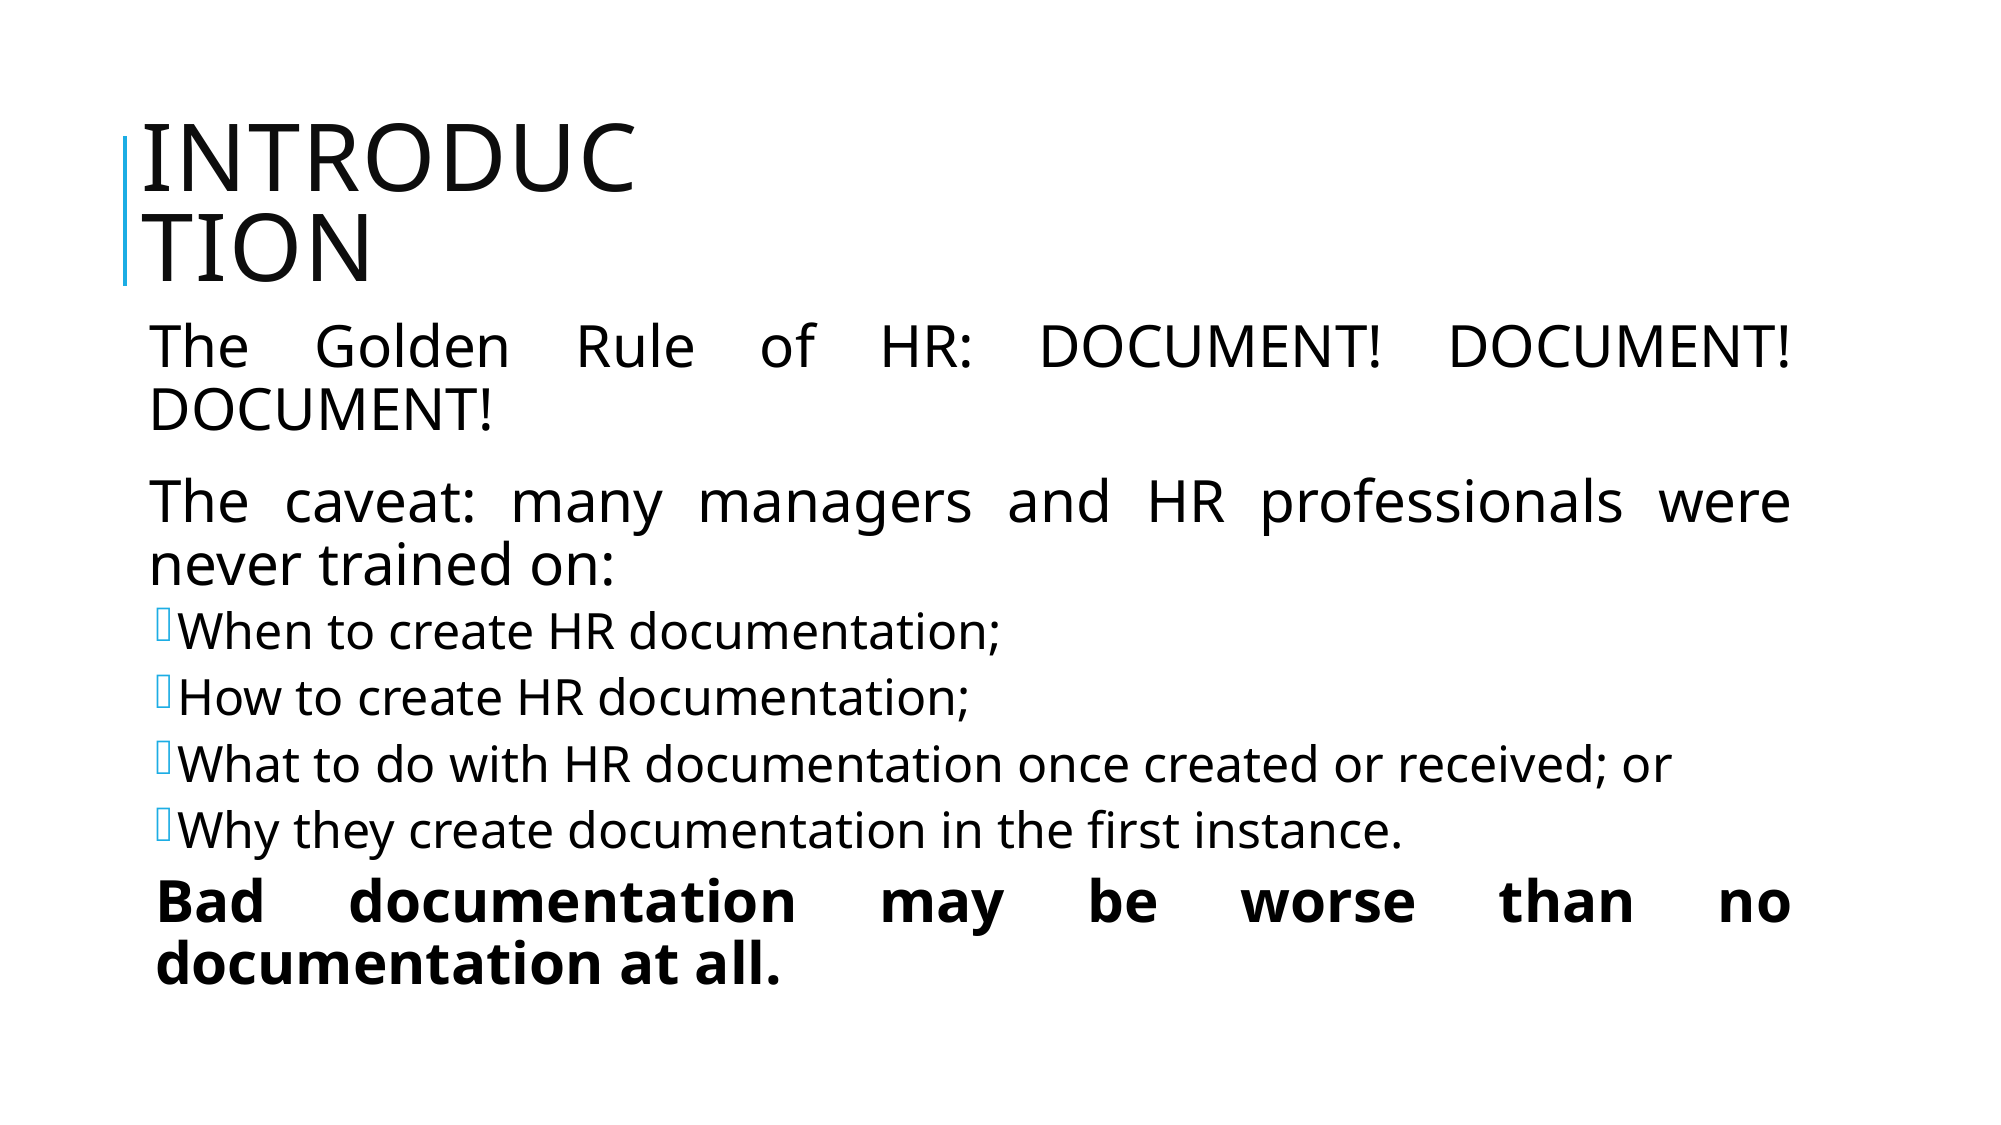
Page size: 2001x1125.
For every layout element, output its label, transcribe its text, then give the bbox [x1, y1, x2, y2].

title Introduction [126, 152, 657, 267]
list The Golden Rule of HR: DOCUMENT! DOCUMENT! DOCUMENT! The caveat: many managers and HR professionals were never trained on: When to create HR documentation; How to create HR documentation; What to do with HR documentation once created or received; or Why they create documentation in the first instance. Bad documentation may be worse than no documentation at all. [126, 309, 1800, 1081]
